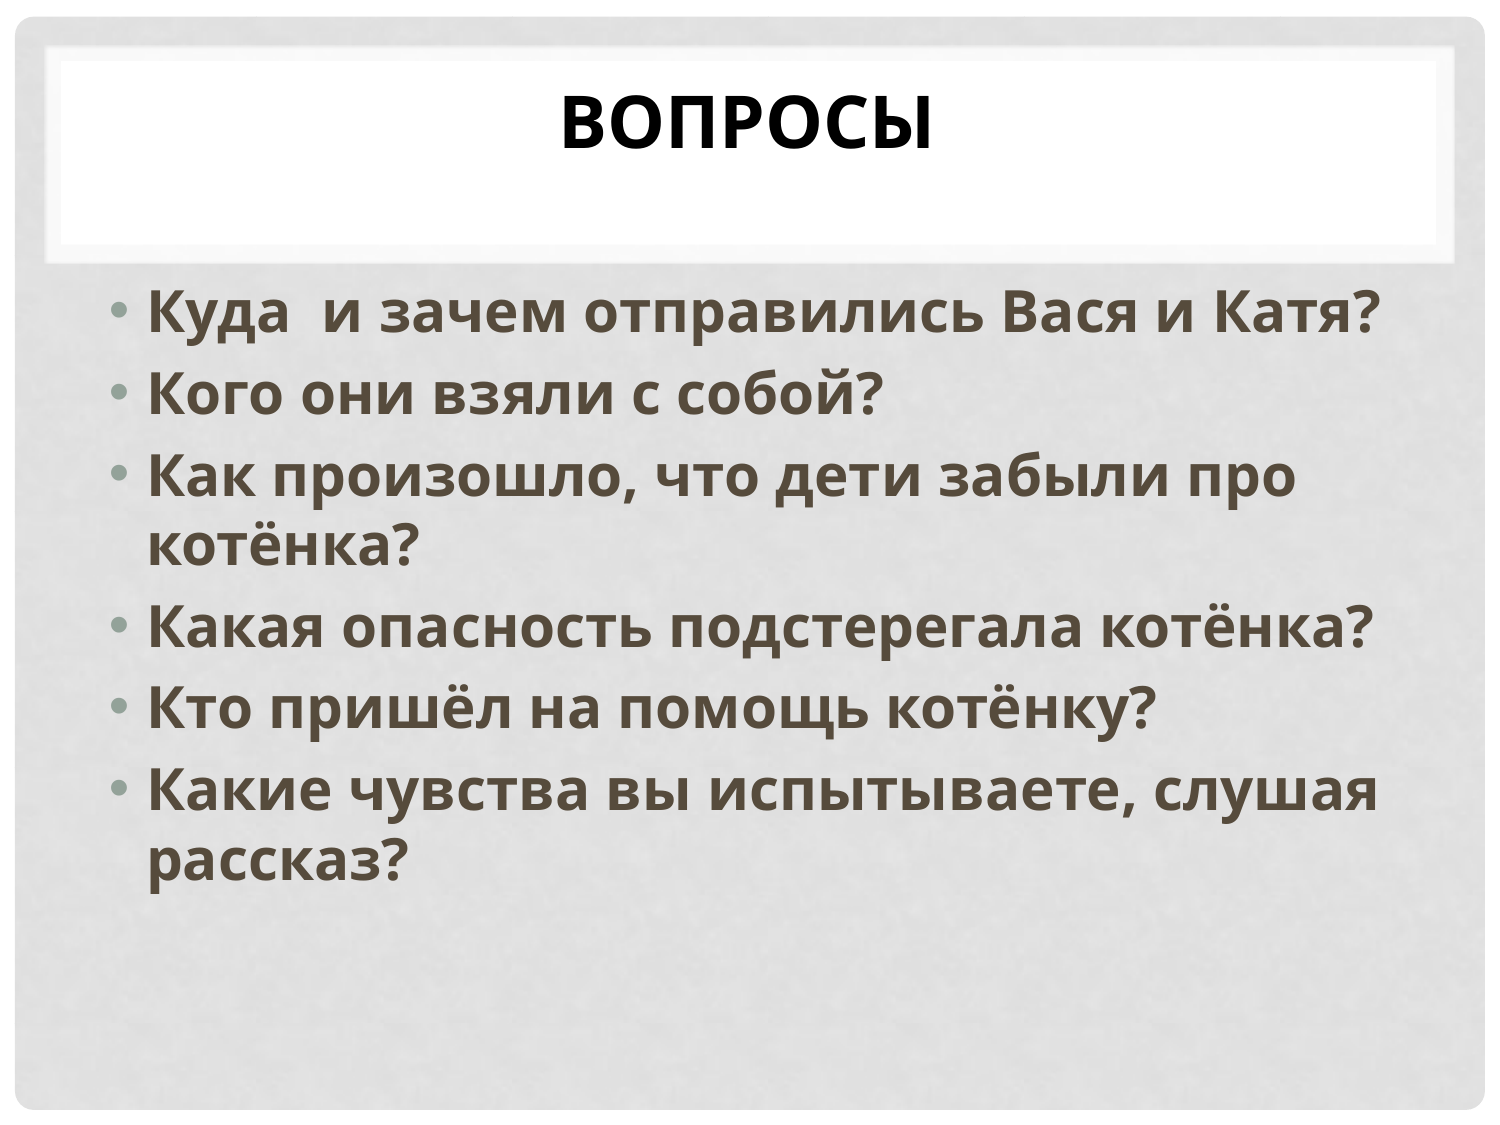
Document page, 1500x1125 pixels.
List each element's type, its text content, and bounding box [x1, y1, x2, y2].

list Куда и зачем отправились Вася и Катя? Кого они взяли с собой? Как произошло, что дети забыли про котёнка? Какая опасность подстерегала котёнка? Кто пришёл на помощь котёнку? Какие чувства вы испытываете, слушая рассказ? [75, 267, 1425, 1005]
title Вопросы [69, 66, 1425, 173]
